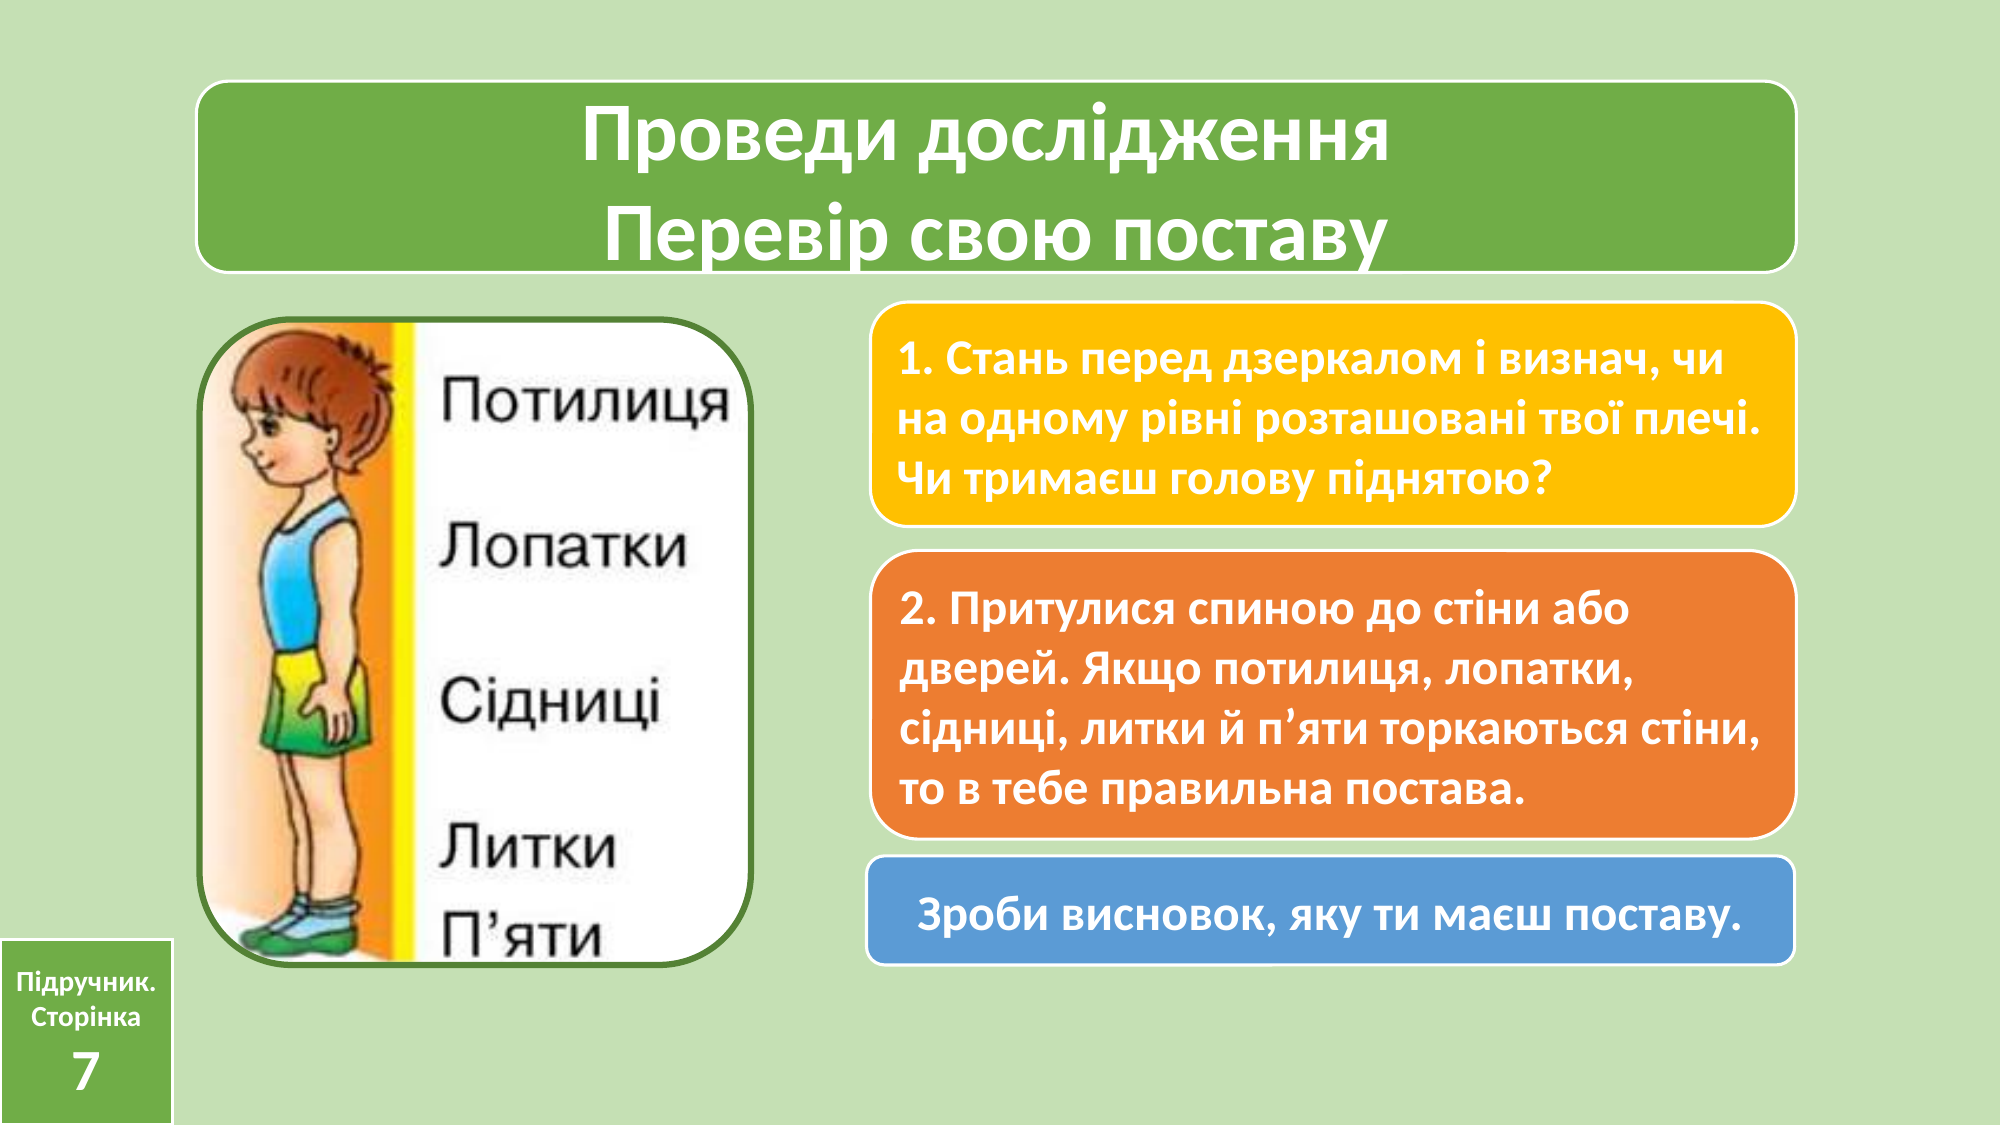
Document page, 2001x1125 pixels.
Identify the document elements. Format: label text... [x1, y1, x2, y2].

text_box 2. Притулися спиною до стіни або дверей. Якщо потилиця, лопатки, сідниці, литки й п’яти торкаються стіни, то в тебе правильна постава. [868, 548, 1798, 841]
text_box Підручник. Сторінка 7 [0, 938, 174, 1125]
picture [199, 319, 751, 965]
text_box 1. Стань перед дзеркалом і визнач, чи на одному рівні розташовані твої плечі. Чи тримаєш голову піднятою? [868, 300, 1798, 529]
text_box Проведи дослідження Перевір свою поставу [194, 79, 1798, 275]
text_box Зроби висновок, яку ти маєш поставу. [864, 854, 1797, 967]
